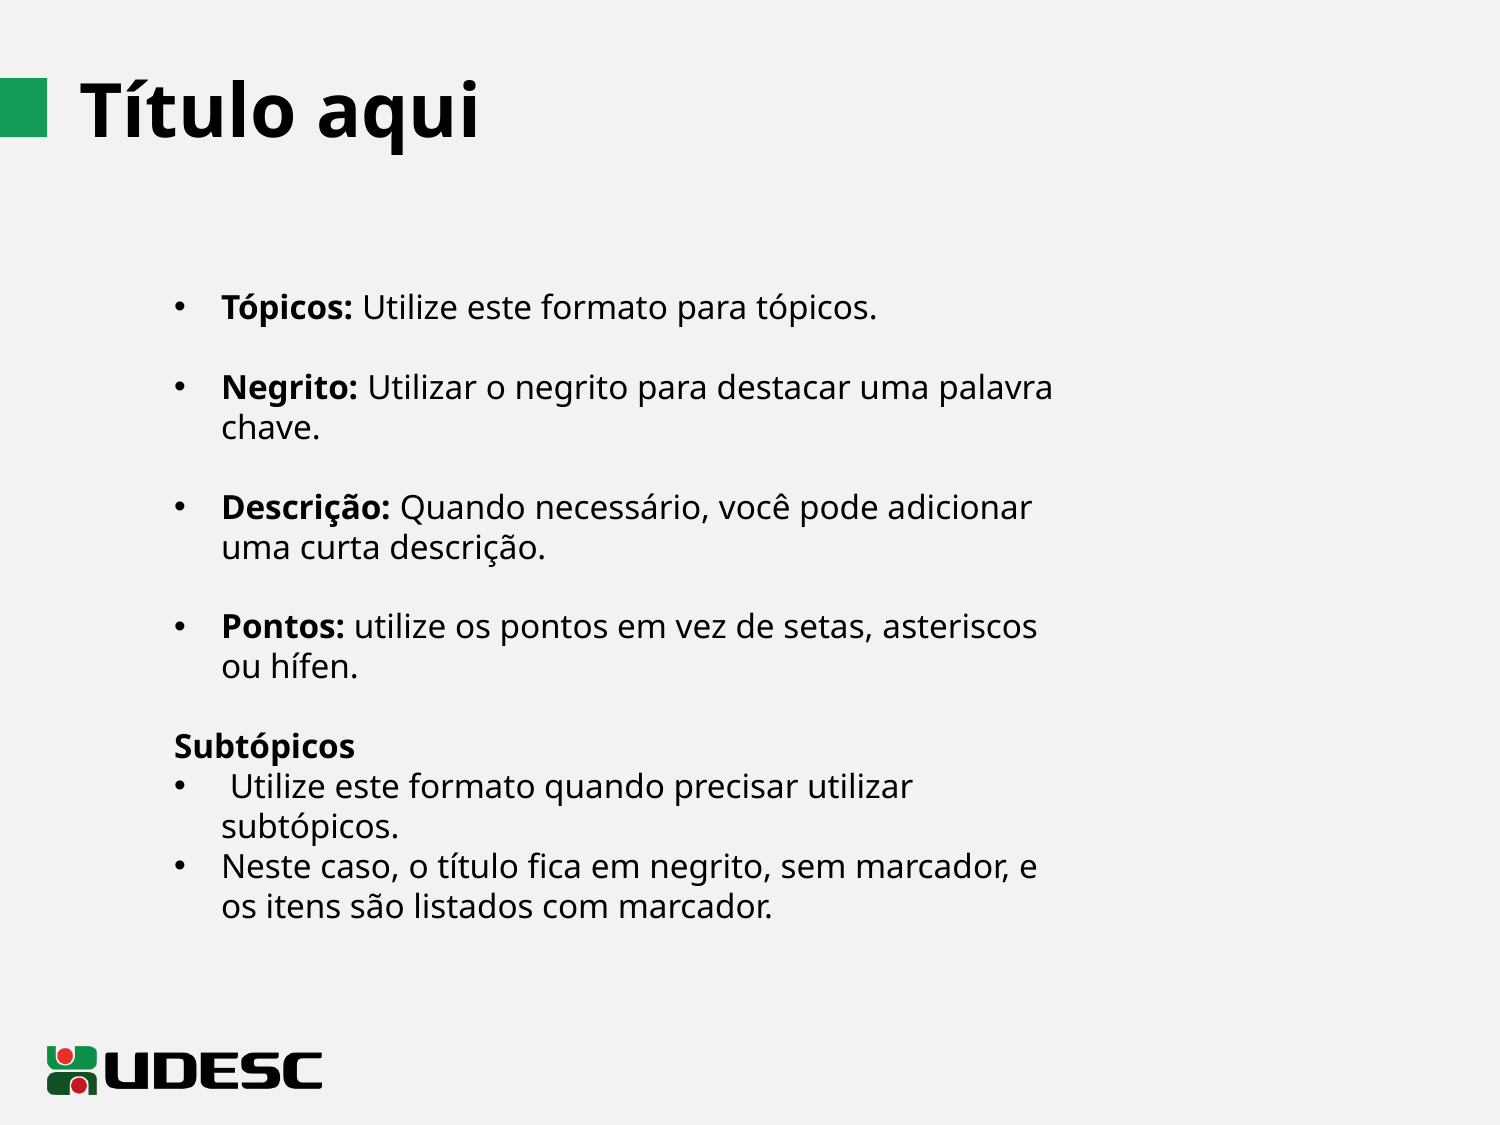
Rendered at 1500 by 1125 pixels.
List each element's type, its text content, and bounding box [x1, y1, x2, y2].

picture [46, 1046, 322, 1095]
text_box [0, 76, 49, 139]
text_box Título aqui [64, 54, 1081, 160]
text_box Tópicos: Utilize este formato para tópicos. Negrito: Utilizar o negrito para destacar uma palavra chave. Descrição: Quando necessário, você pode adicionar uma curta descrição. Pontos: utilize os pontos em vez de setas, asteriscos ou hífen. Subtópicos Utilize este formato quando precisar utilizar subtópicos. Neste caso, o título fica em negrito, sem marcador, e os itens são listados com marcador. [159, 278, 1093, 933]
